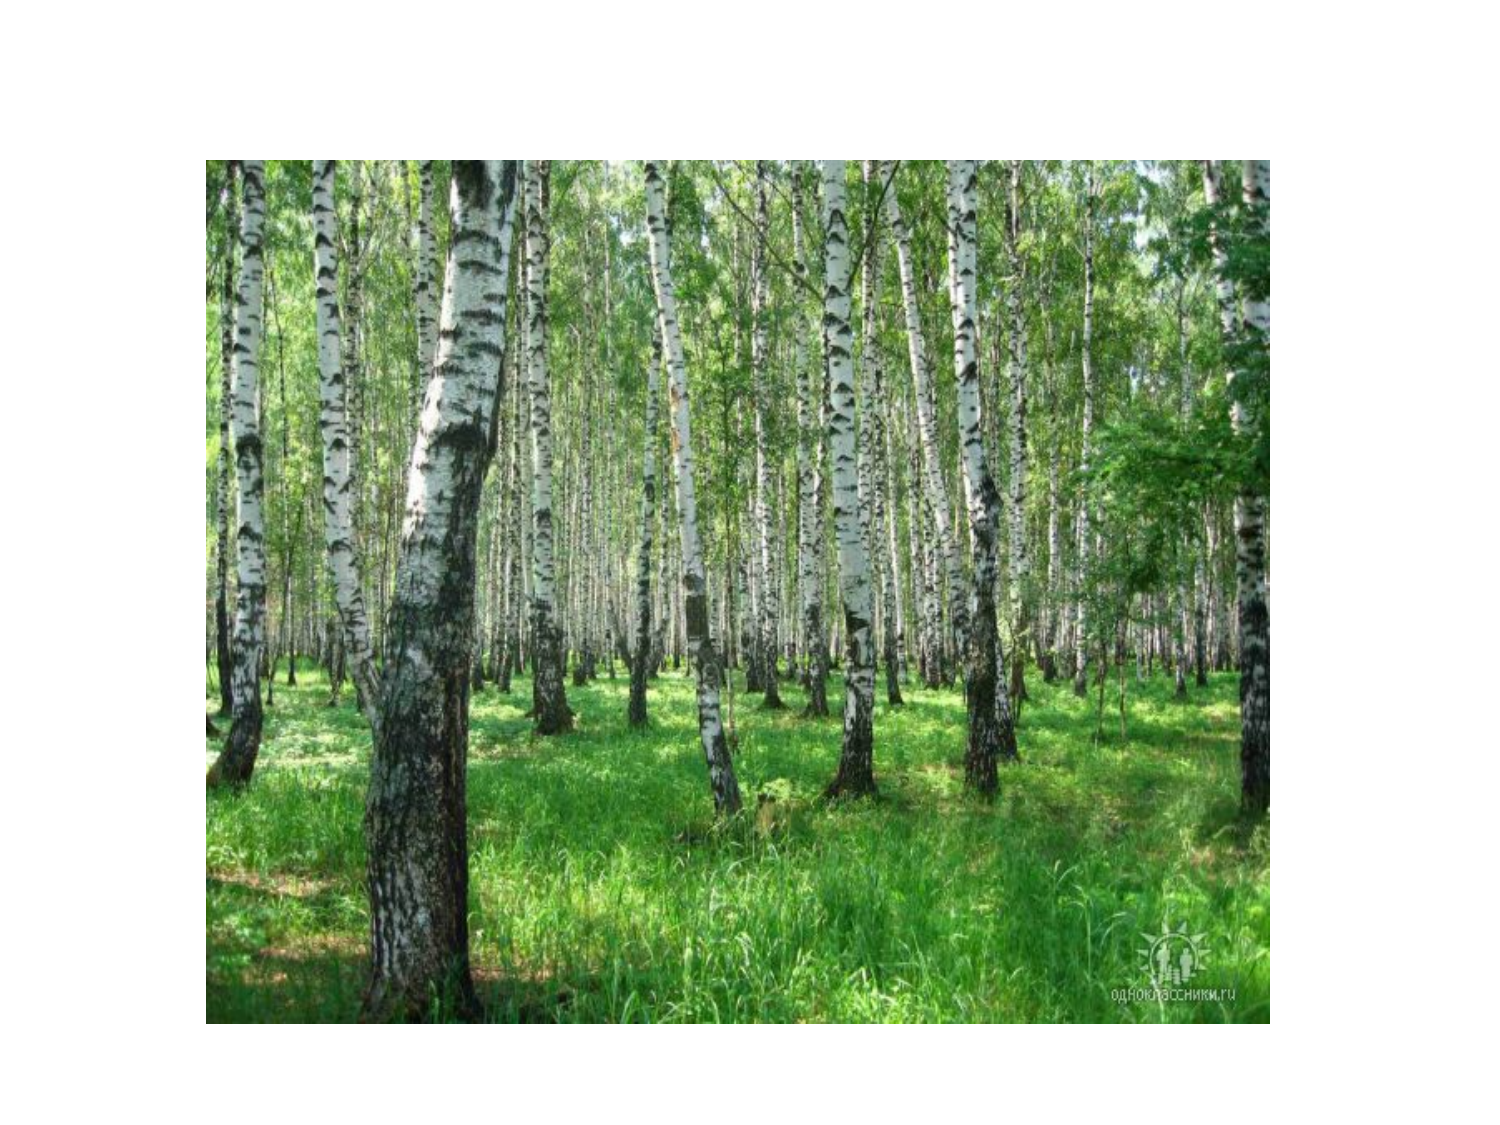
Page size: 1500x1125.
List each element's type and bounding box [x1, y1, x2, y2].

picture [206, 160, 1270, 1024]
